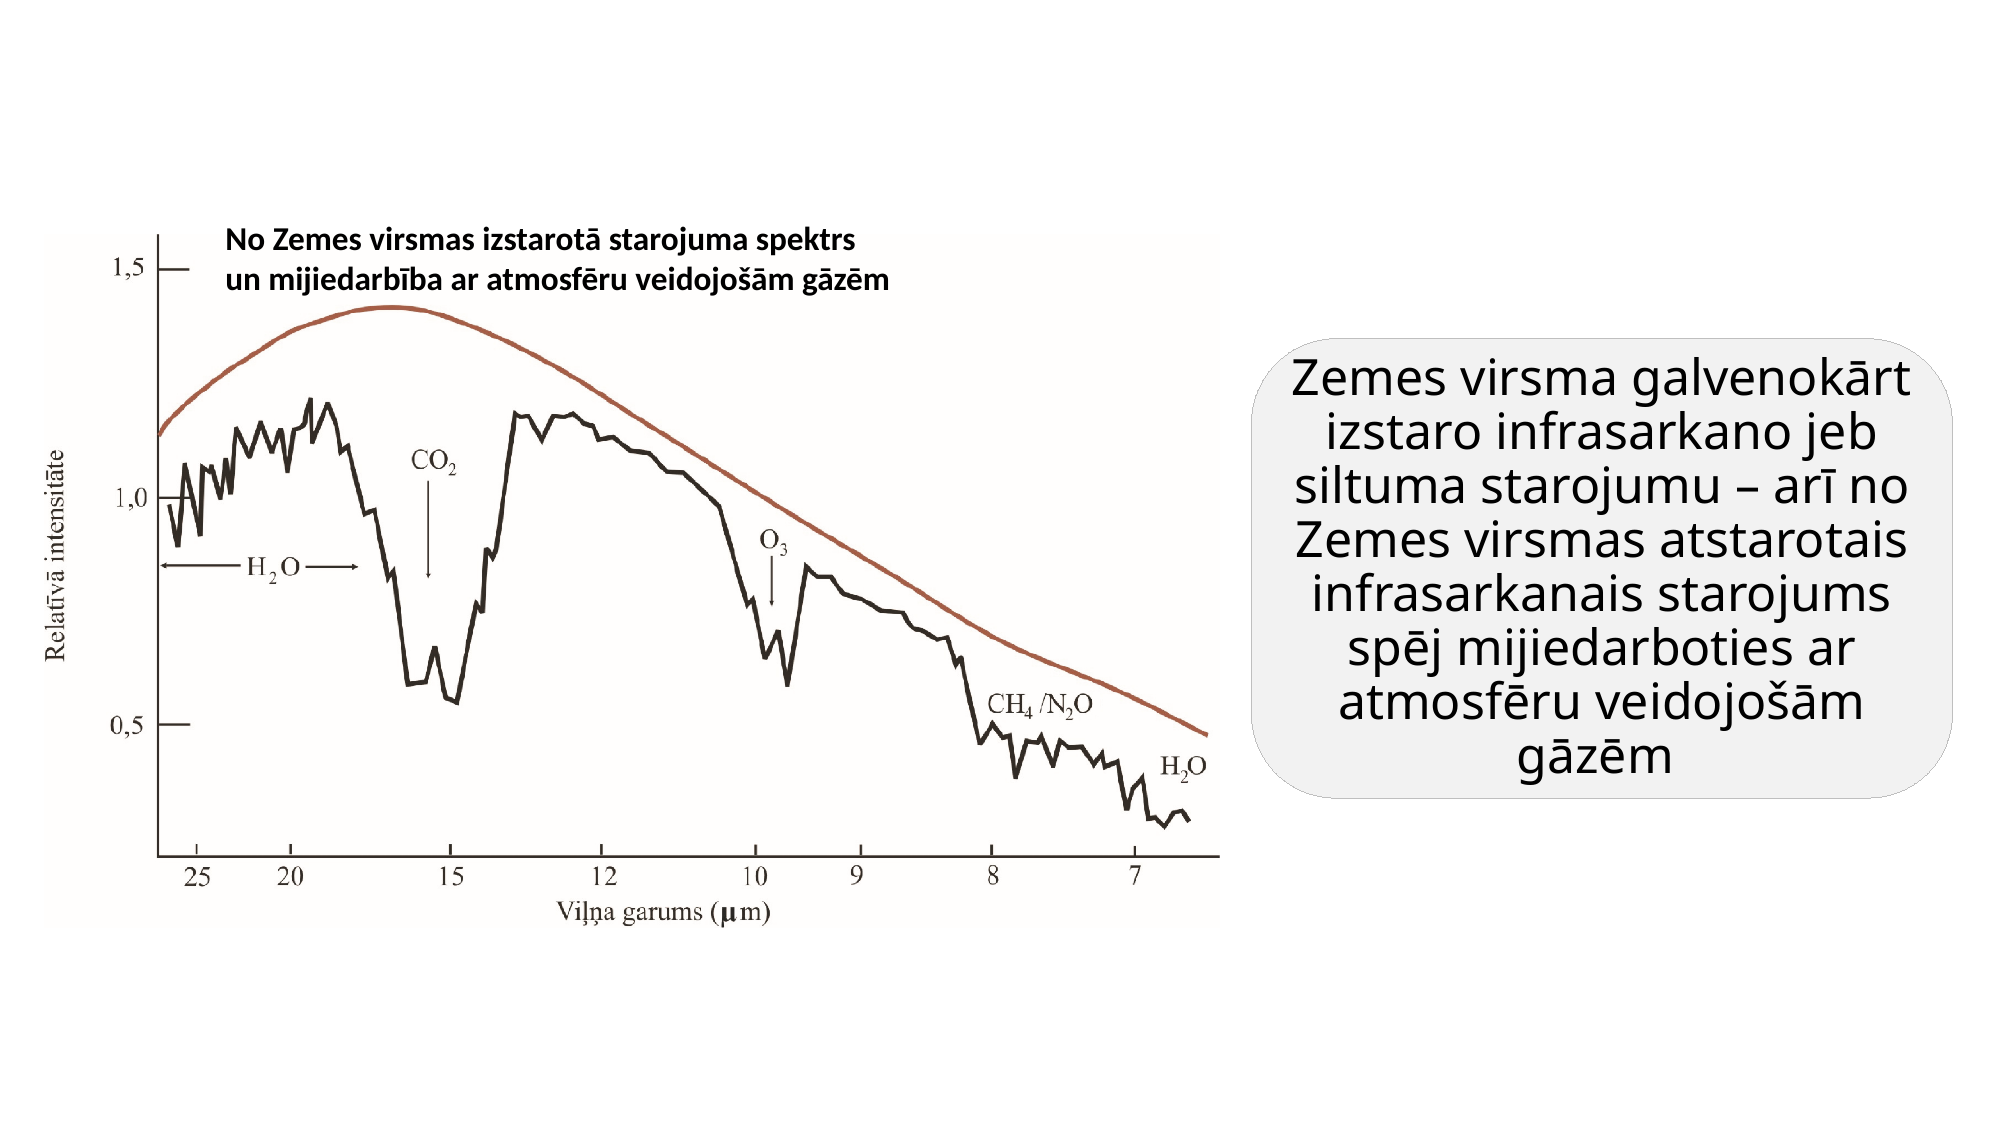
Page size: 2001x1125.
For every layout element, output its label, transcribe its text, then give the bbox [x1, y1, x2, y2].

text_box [44, 209, 1220, 928]
text_box Zemes virsma galvenokārt izstaro infrasarkano jeb siltuma starojumu – arī no Zemes virsmas atstarotais infrasarkanais starojums spēj mijiedarboties ar atmosfēru veidojošām gāzēm [1251, 338, 1953, 799]
